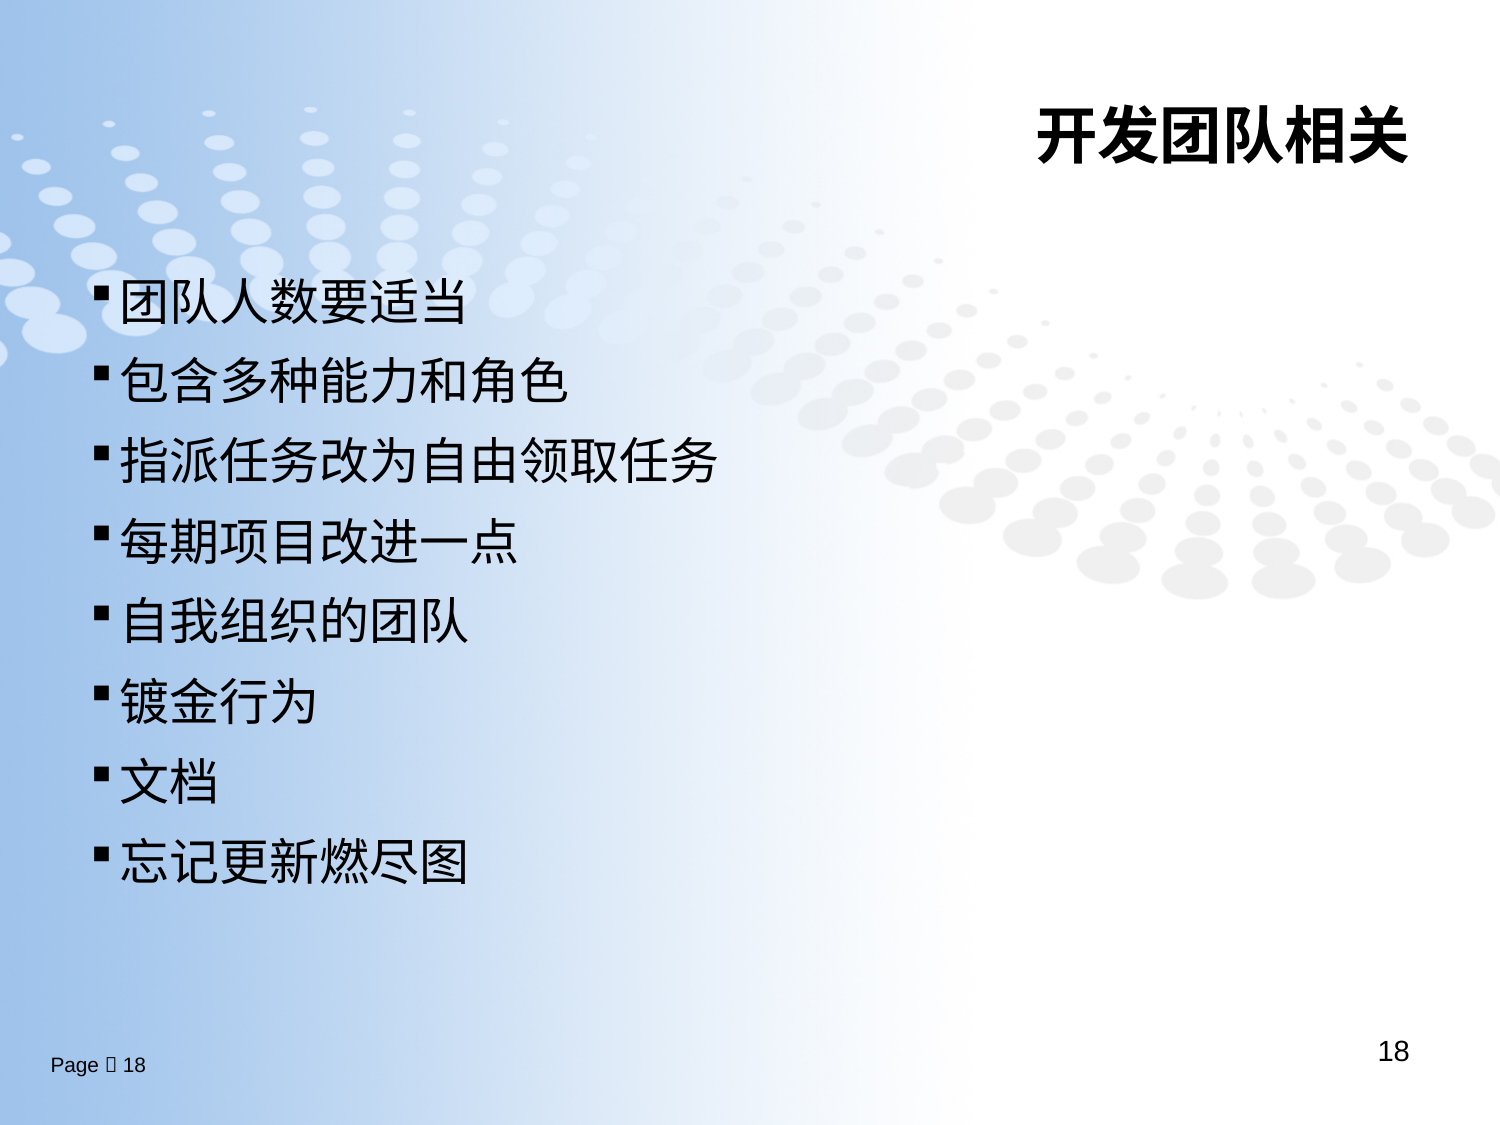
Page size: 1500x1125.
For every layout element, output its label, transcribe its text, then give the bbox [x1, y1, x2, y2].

title 开发团队相关 [75, 45, 1425, 233]
list 团队人数要适当 包含多种能力和角色 指派任务改为自由领取任务 每期项目改进一点 自我组织的团队 镀金行为 文档 忘记更新燃尽图 [75, 262, 1425, 1005]
picture [0, 0, 1500, 1125]
slide_number 18 [1074, 1024, 1425, 1103]
